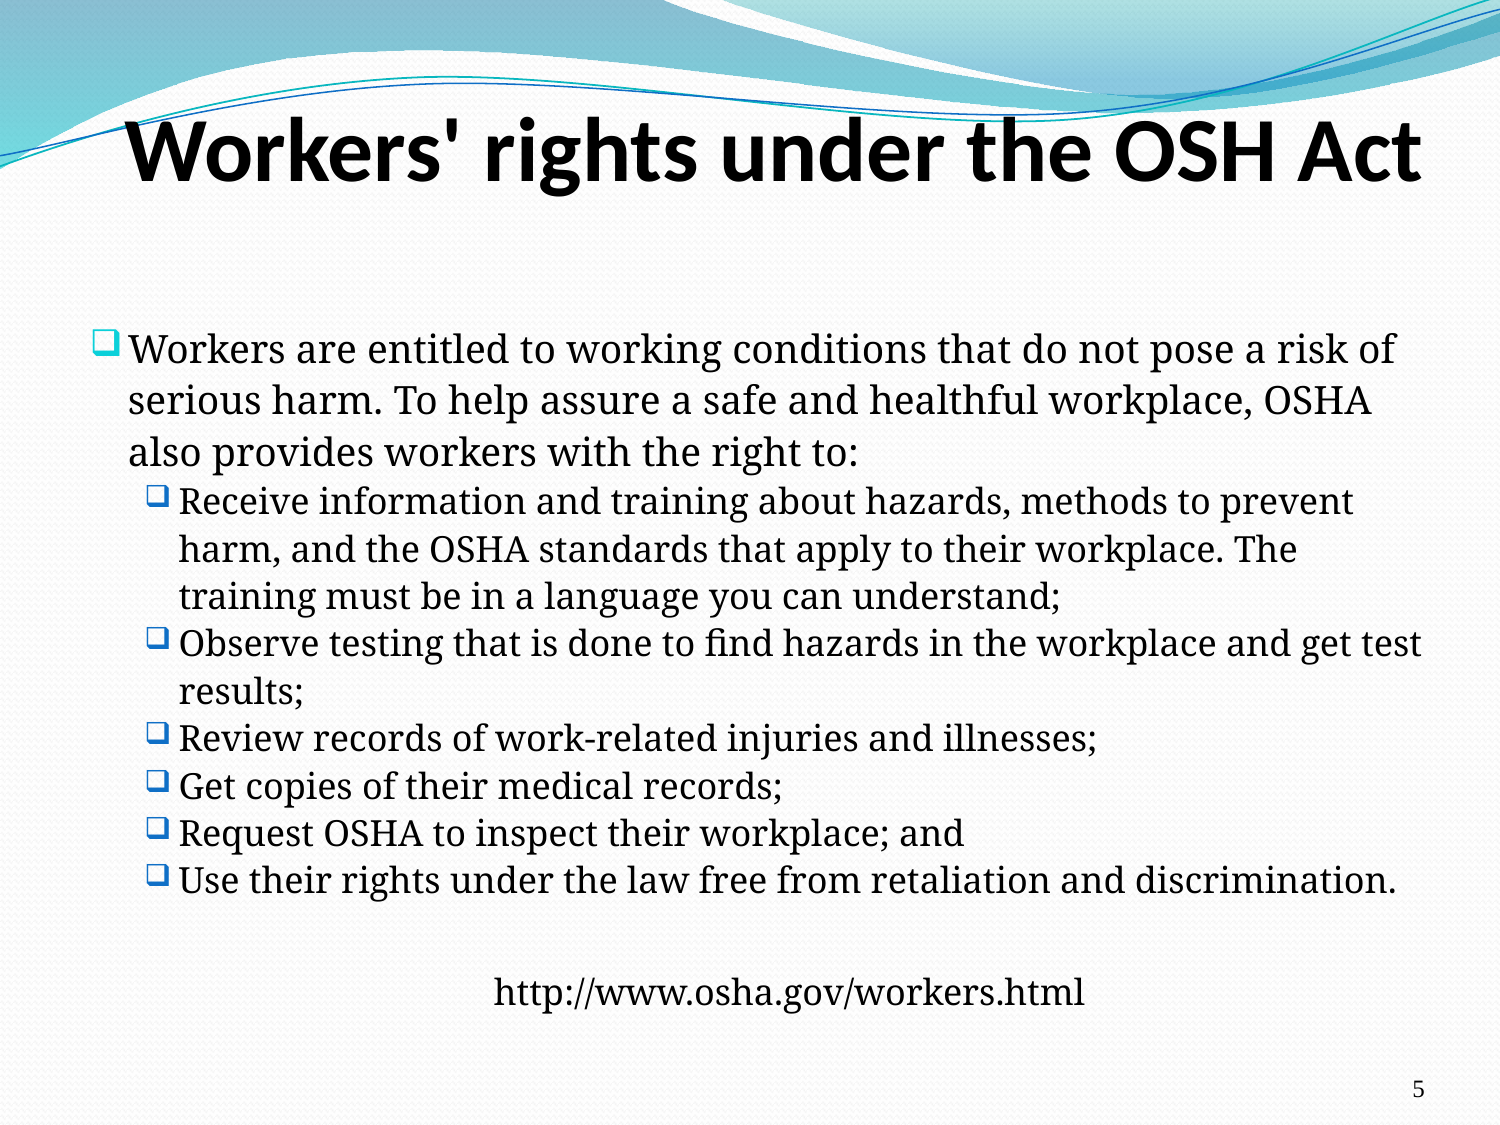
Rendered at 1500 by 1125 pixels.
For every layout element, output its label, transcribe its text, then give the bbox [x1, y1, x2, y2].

list Workers are entitled to working conditions that do not pose a risk of serious harm. To help assure a safe and healthful workplace, OSHA also provides workers with the right to: Receive information and training about hazards, methods to prevent harm, and the OSHA standards that apply to their workplace. The training must be in a language you can understand; Observe testing that is done to find hazards in the workplace and get test results; Review records of work-related injuries and illnesses; Get copies of their medical records; Request OSHA to inspect their workplace; and Use their rights under the law free from retaliation and discrimination. http://www.osha.gov/workers.html [75, 312, 1450, 1038]
slide_number 5 [1299, 1042, 1425, 1103]
title Workers' rights under the OSH Act [50, 0, 1500, 200]
